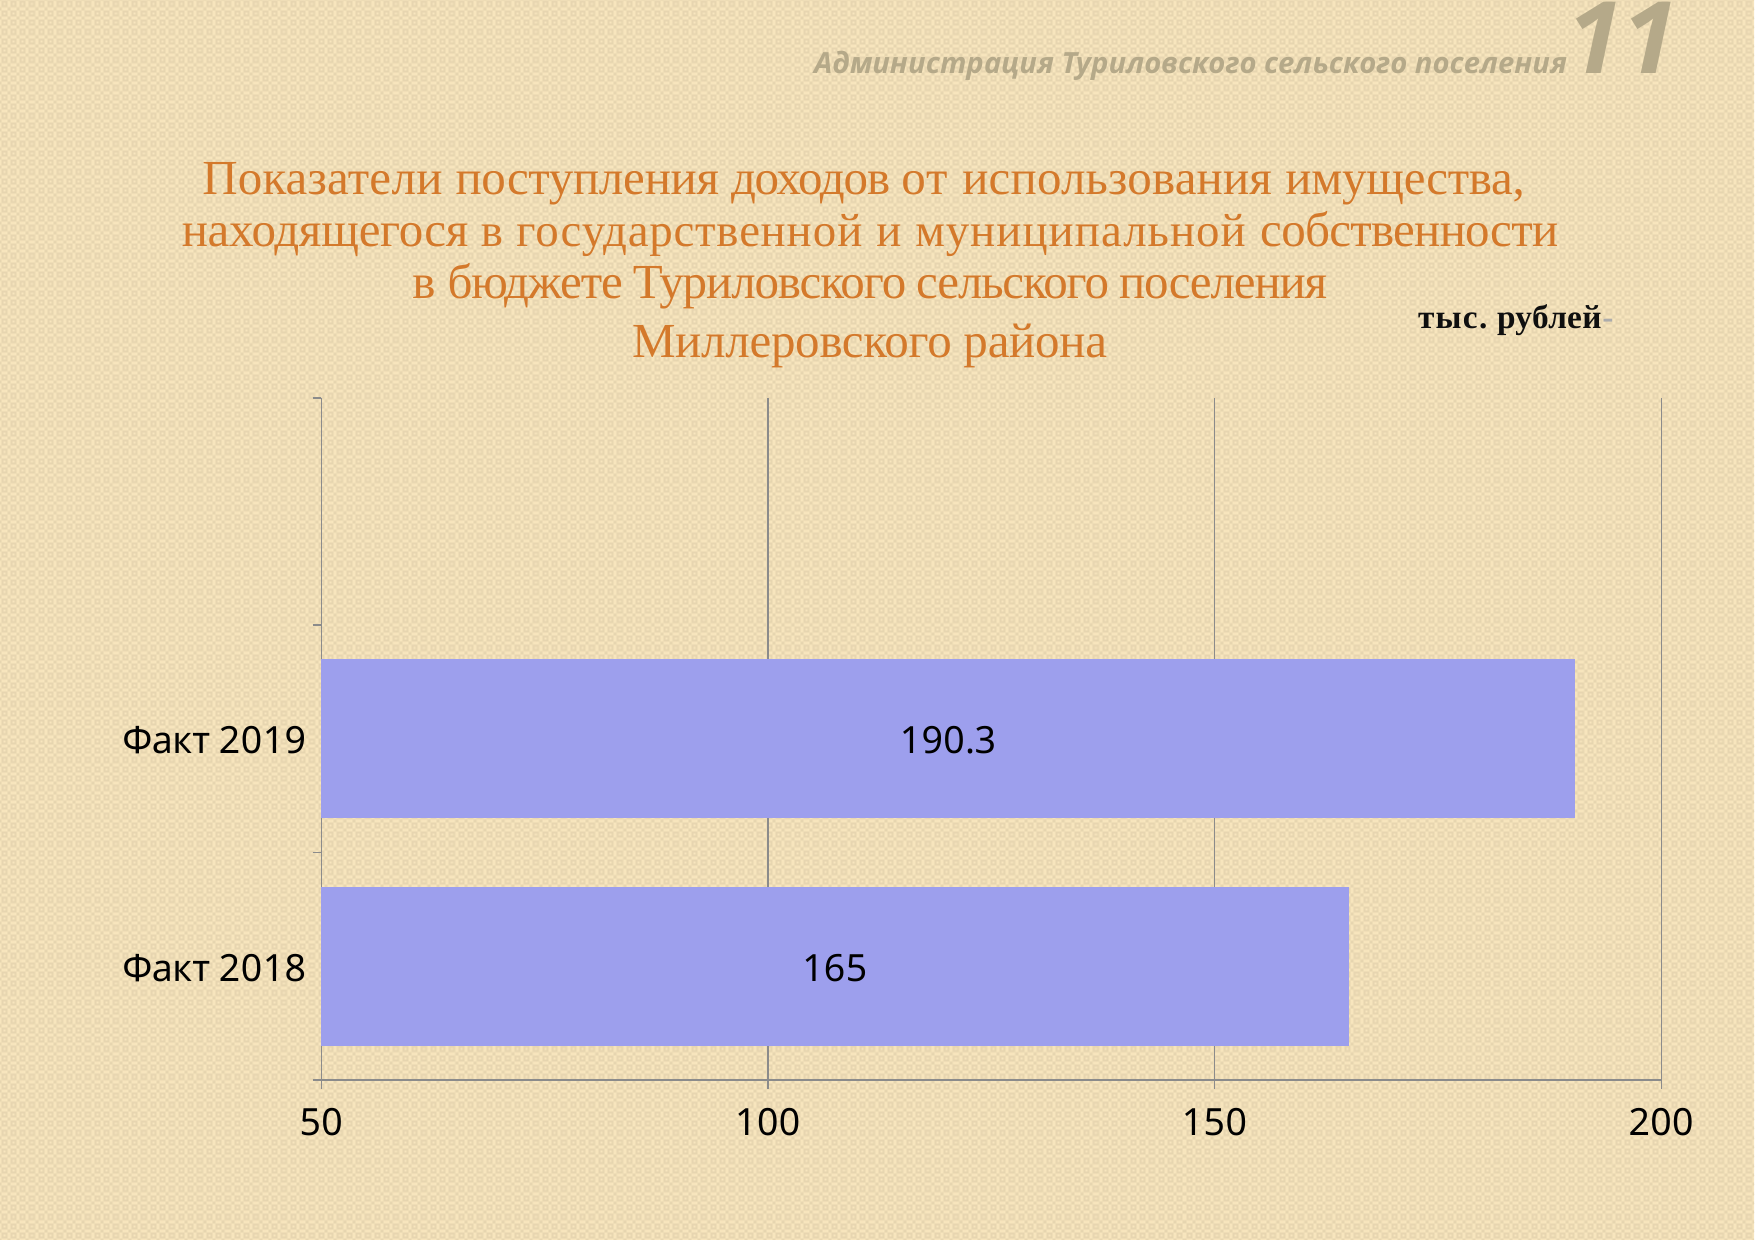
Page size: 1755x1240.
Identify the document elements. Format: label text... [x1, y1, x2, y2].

text_box тыс. рублей- [1402, 294, 1614, 335]
slide_number Администрация Туриловского сельского поселения11 [789, 32, 1703, 119]
chart [89, 381, 1728, 1163]
text_box Показатели поступления доходов от использования имущества, находящегося в государственной и муниципальной собственности в бюджете Туриловского сельского поселения Миллеровского района [177, 144, 1562, 368]
